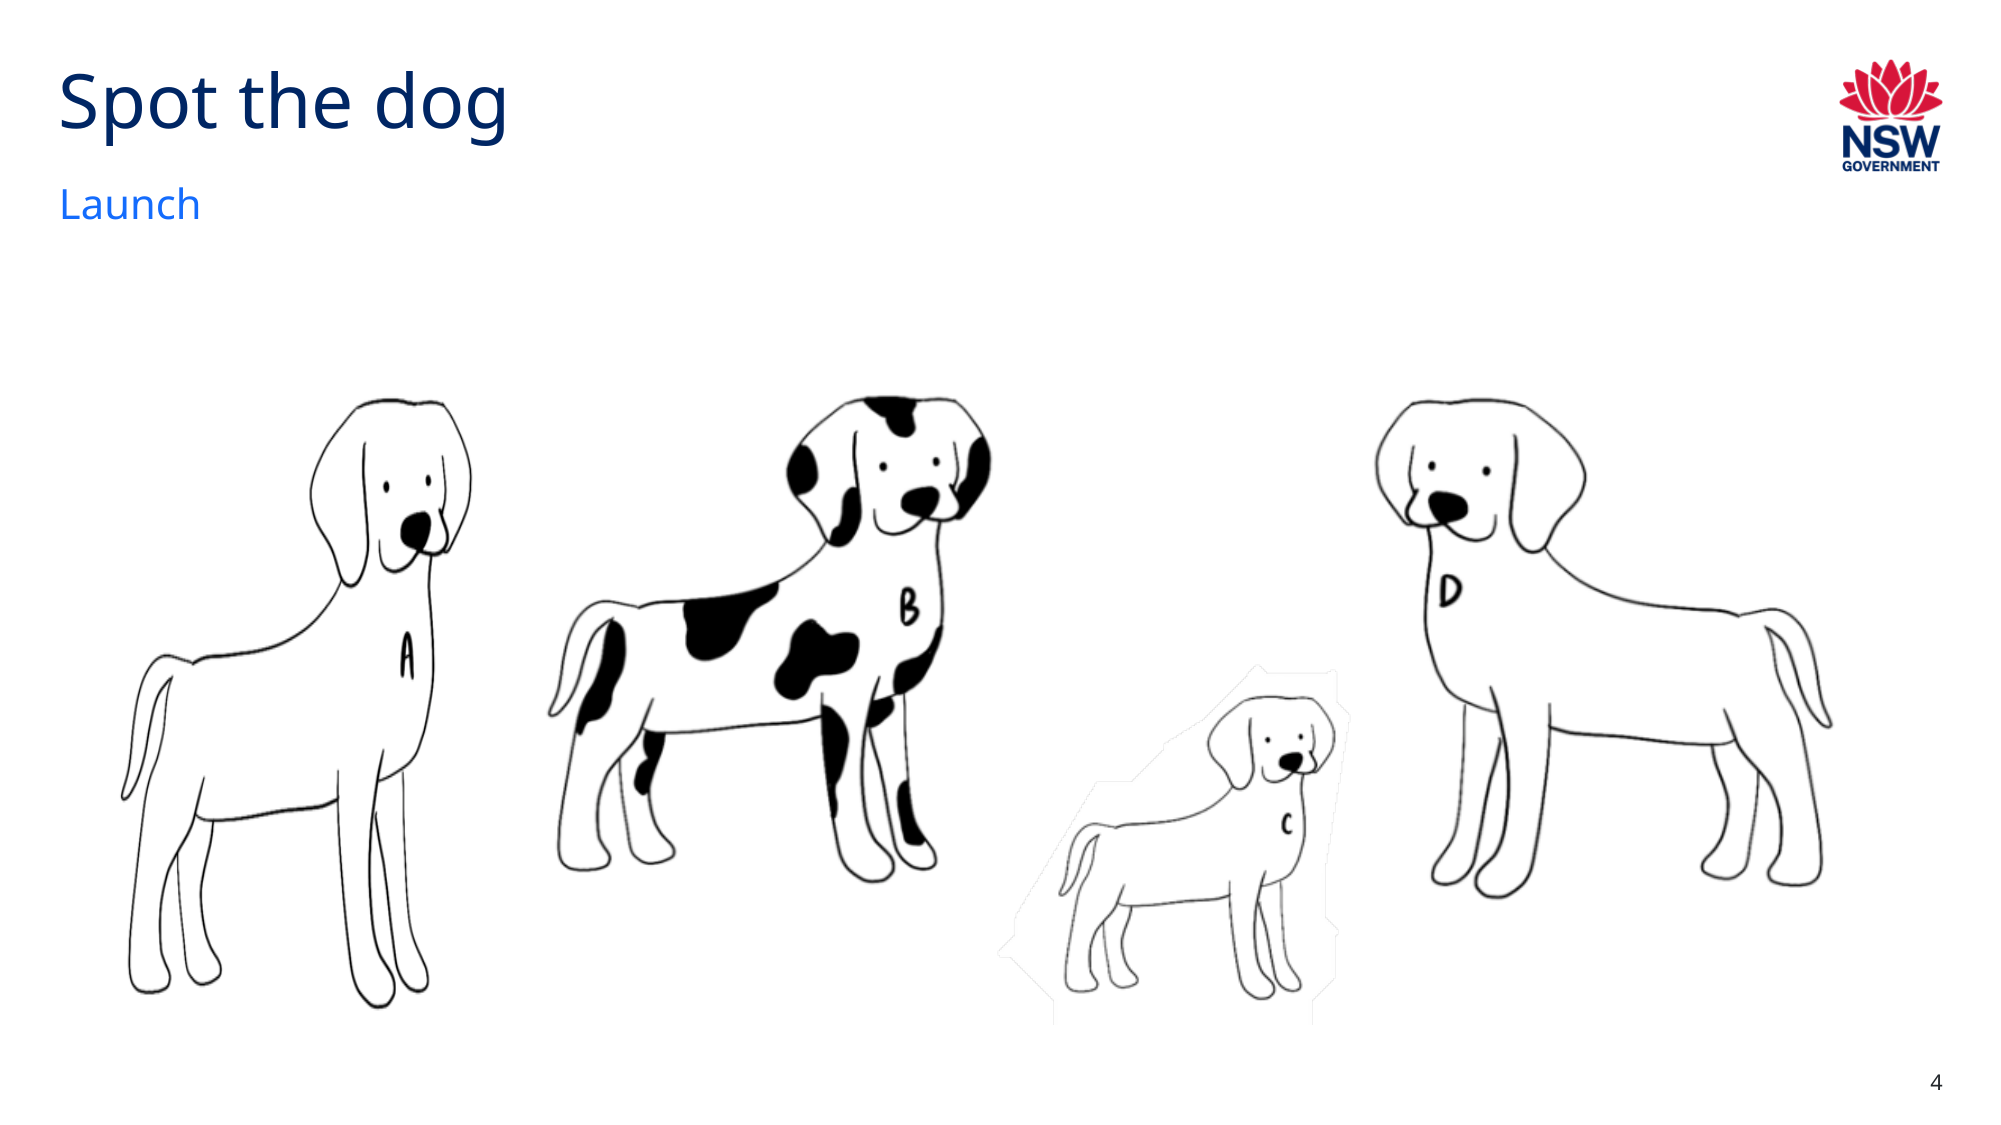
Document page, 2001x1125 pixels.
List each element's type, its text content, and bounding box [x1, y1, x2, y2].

list Launch [59, 177, 1713, 228]
picture [1839, 59, 1943, 172]
title Spot the dog [59, 59, 1713, 149]
picture [541, 388, 1877, 1025]
slide_number 4 [1824, 1068, 1943, 1099]
picture [111, 374, 479, 1025]
